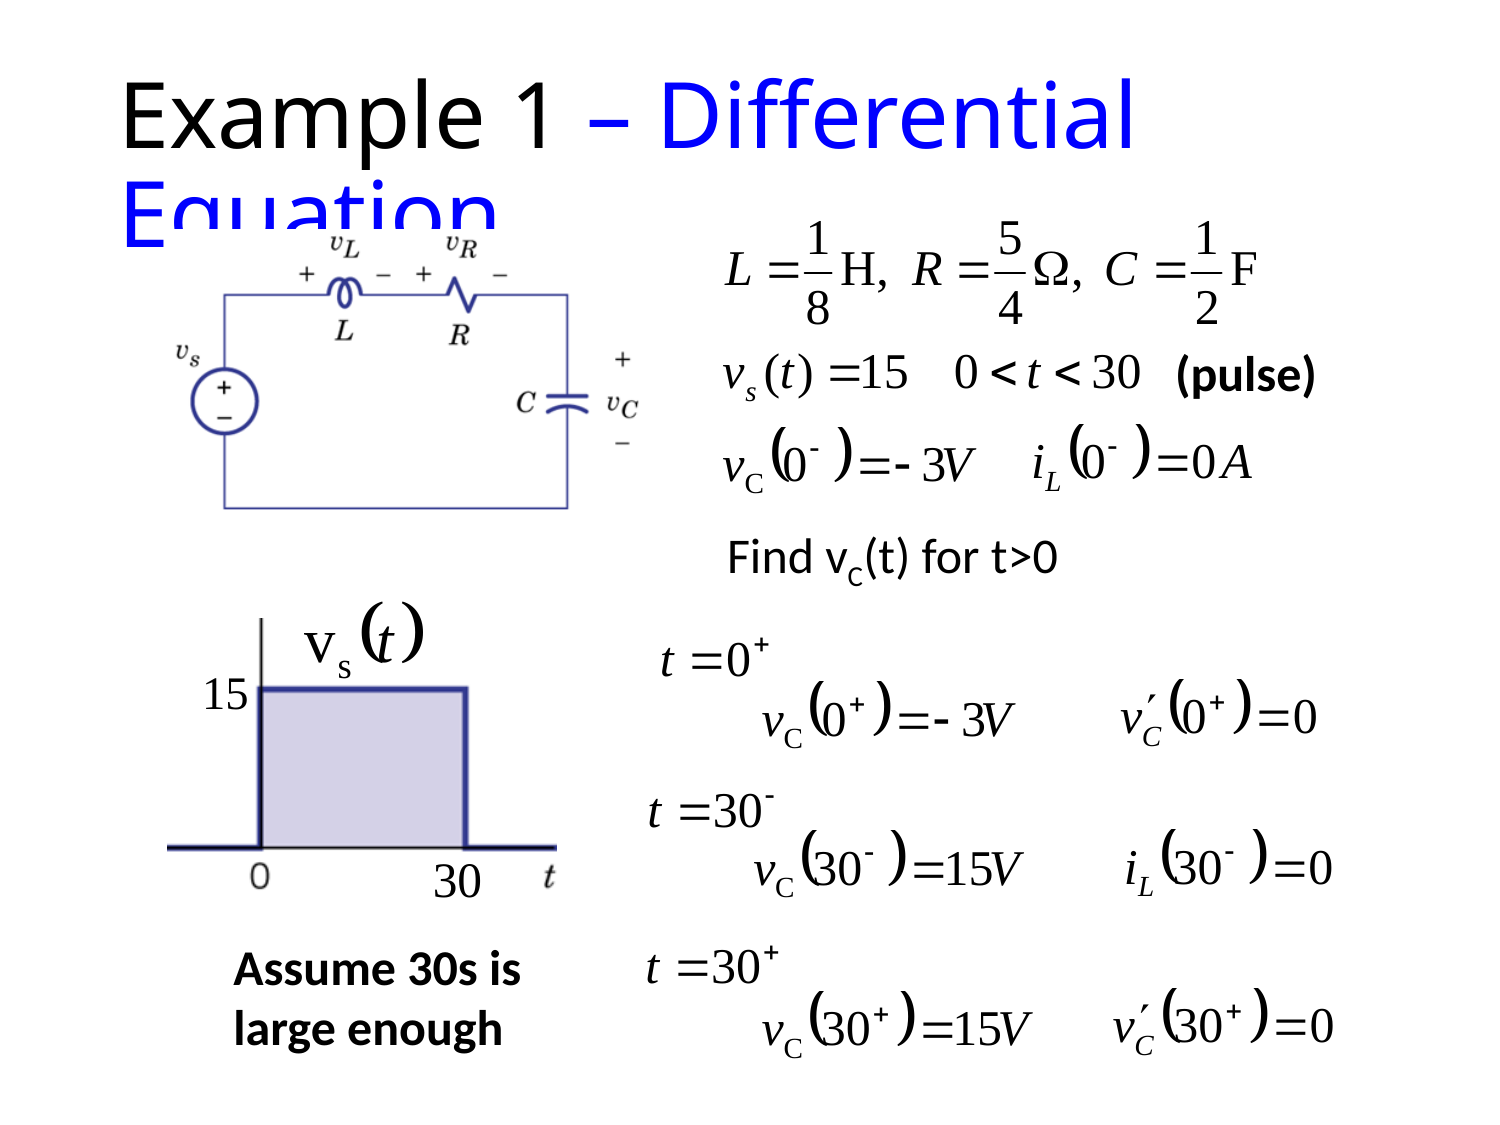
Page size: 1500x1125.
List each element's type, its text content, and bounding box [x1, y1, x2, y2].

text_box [1117, 829, 1343, 905]
picture [166, 229, 653, 524]
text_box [1025, 424, 1259, 500]
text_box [746, 830, 1034, 911]
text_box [715, 204, 1266, 413]
picture [166, 618, 557, 894]
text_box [639, 929, 790, 996]
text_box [754, 991, 1043, 1071]
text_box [293, 599, 430, 694]
text_box Find vC(t) for t>0 [712, 516, 1175, 600]
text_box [1105, 988, 1344, 1068]
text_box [426, 852, 489, 911]
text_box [199, 666, 255, 722]
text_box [641, 773, 792, 841]
title Example 1 – Differential Equation [103, 59, 1397, 278]
text_box Assume 30s is large enough [218, 927, 573, 1063]
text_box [653, 622, 779, 689]
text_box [715, 427, 987, 507]
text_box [1113, 679, 1326, 759]
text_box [754, 681, 1026, 762]
text_box (pulse) [1266, 334, 1361, 409]
